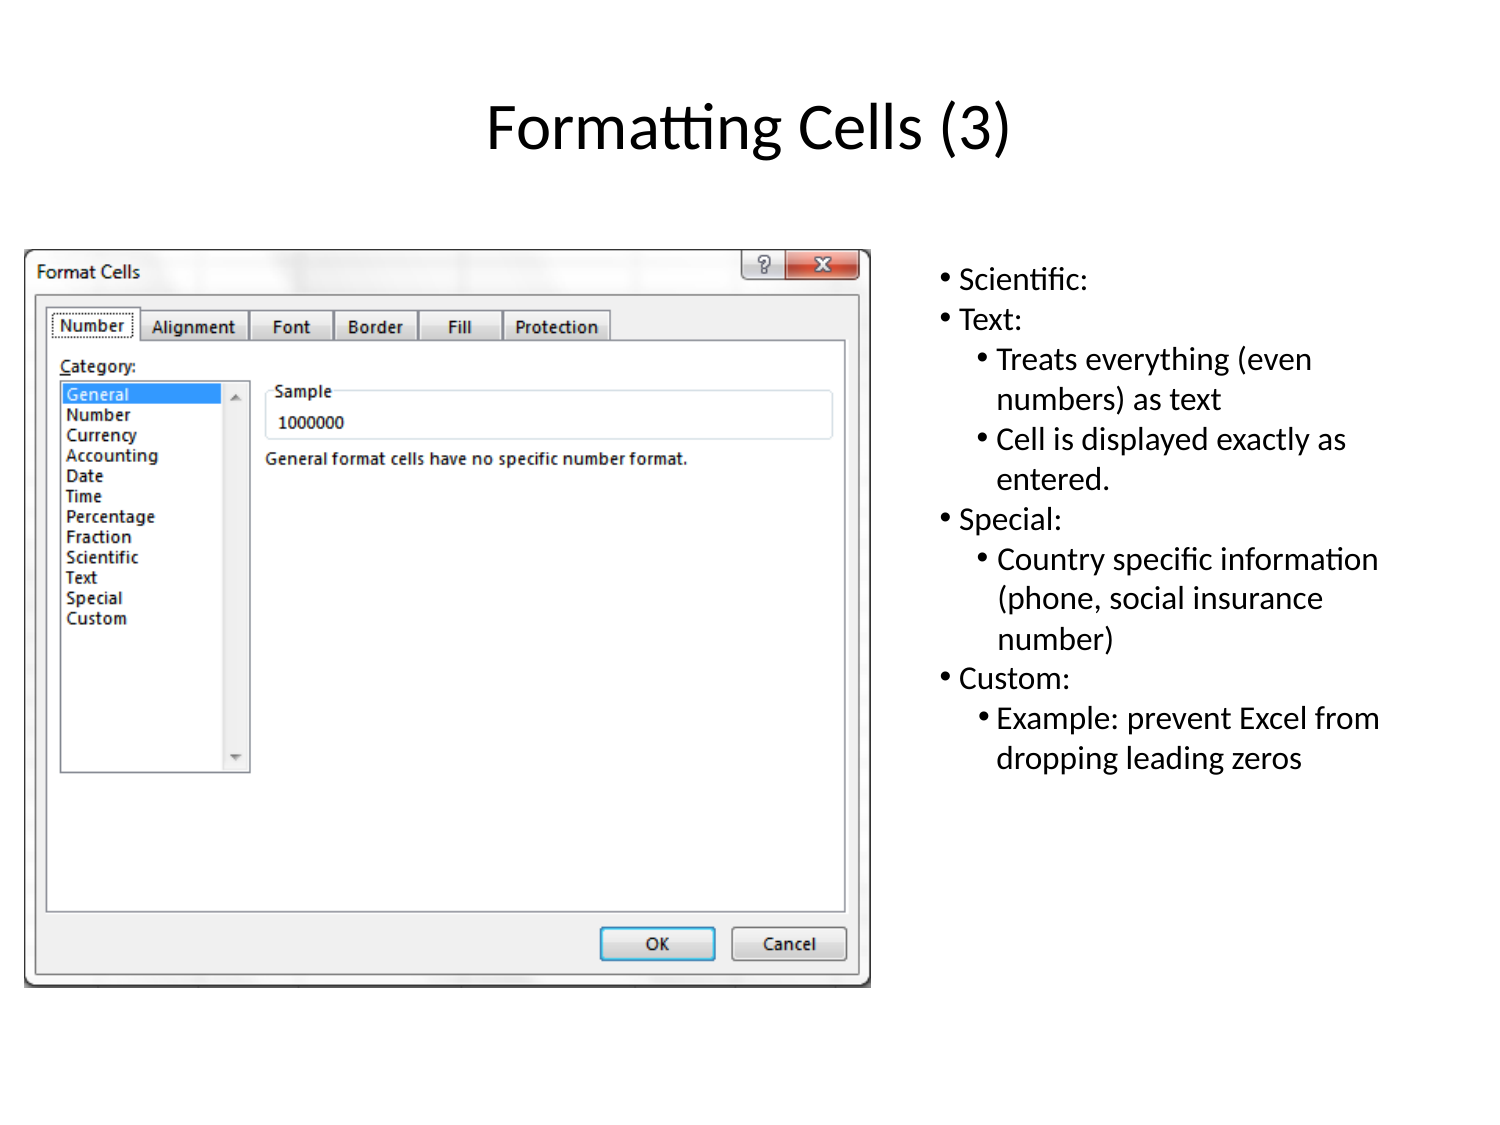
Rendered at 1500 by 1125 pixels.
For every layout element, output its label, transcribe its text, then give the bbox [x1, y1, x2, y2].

title Formatting Cells (3) [75, 45, 1425, 200]
picture [24, 249, 871, 988]
text_box Scientific: Text: Treats everything (even numbers) as text Cell is displayed exactly as entered. Special: Country specific information (phone, social insurance number) Custom: Example: prevent Excel from dropping leading zeros [924, 249, 1463, 1075]
